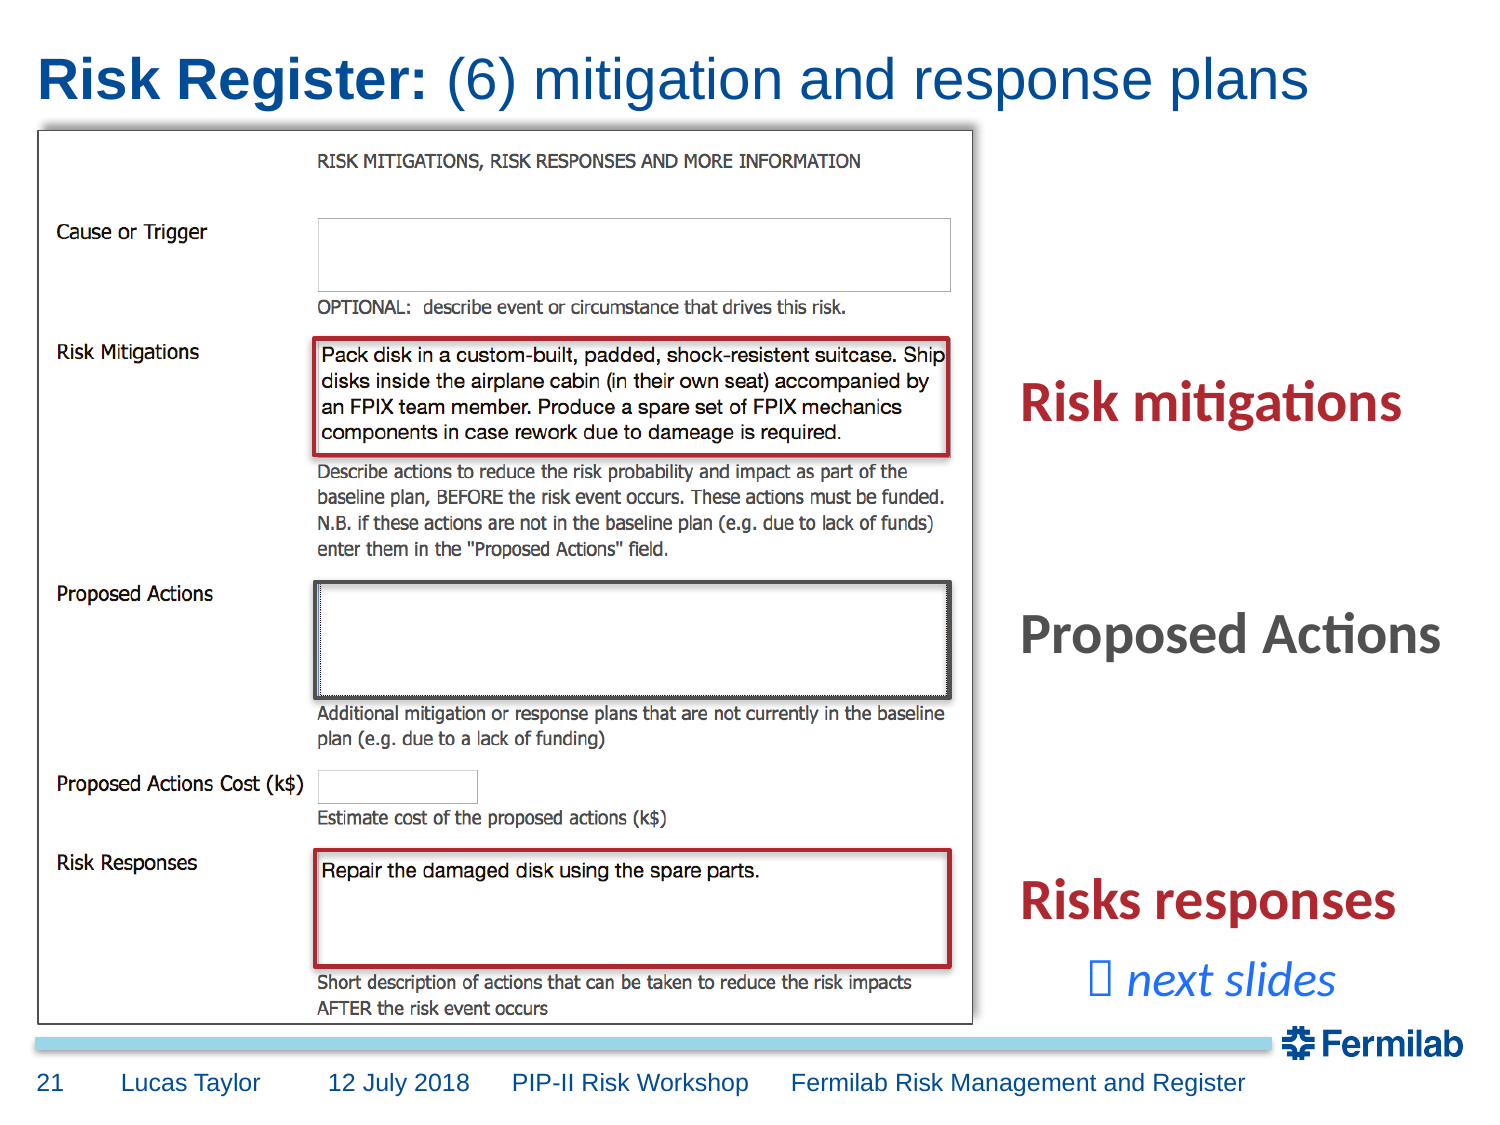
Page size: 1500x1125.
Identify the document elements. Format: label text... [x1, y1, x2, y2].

footer 12 July 2018 PIP-II Risk Workshop Fermilab Risk Management and Register [327, 1066, 1279, 1107]
text_box  next slides [1070, 939, 1446, 1015]
text_box Risks responses [1006, 853, 1500, 939]
picture [38, 130, 972, 1024]
title Risk Register: (6) mitigation and response plans [37, 41, 1463, 112]
picture [1282, 1026, 1463, 1060]
text_box Proposed Actions [1006, 588, 1500, 673]
slide_number Lucas Taylor [120, 1066, 314, 1107]
slide_number 21 [36, 1066, 105, 1106]
text_box Risk mitigations [1006, 356, 1500, 441]
